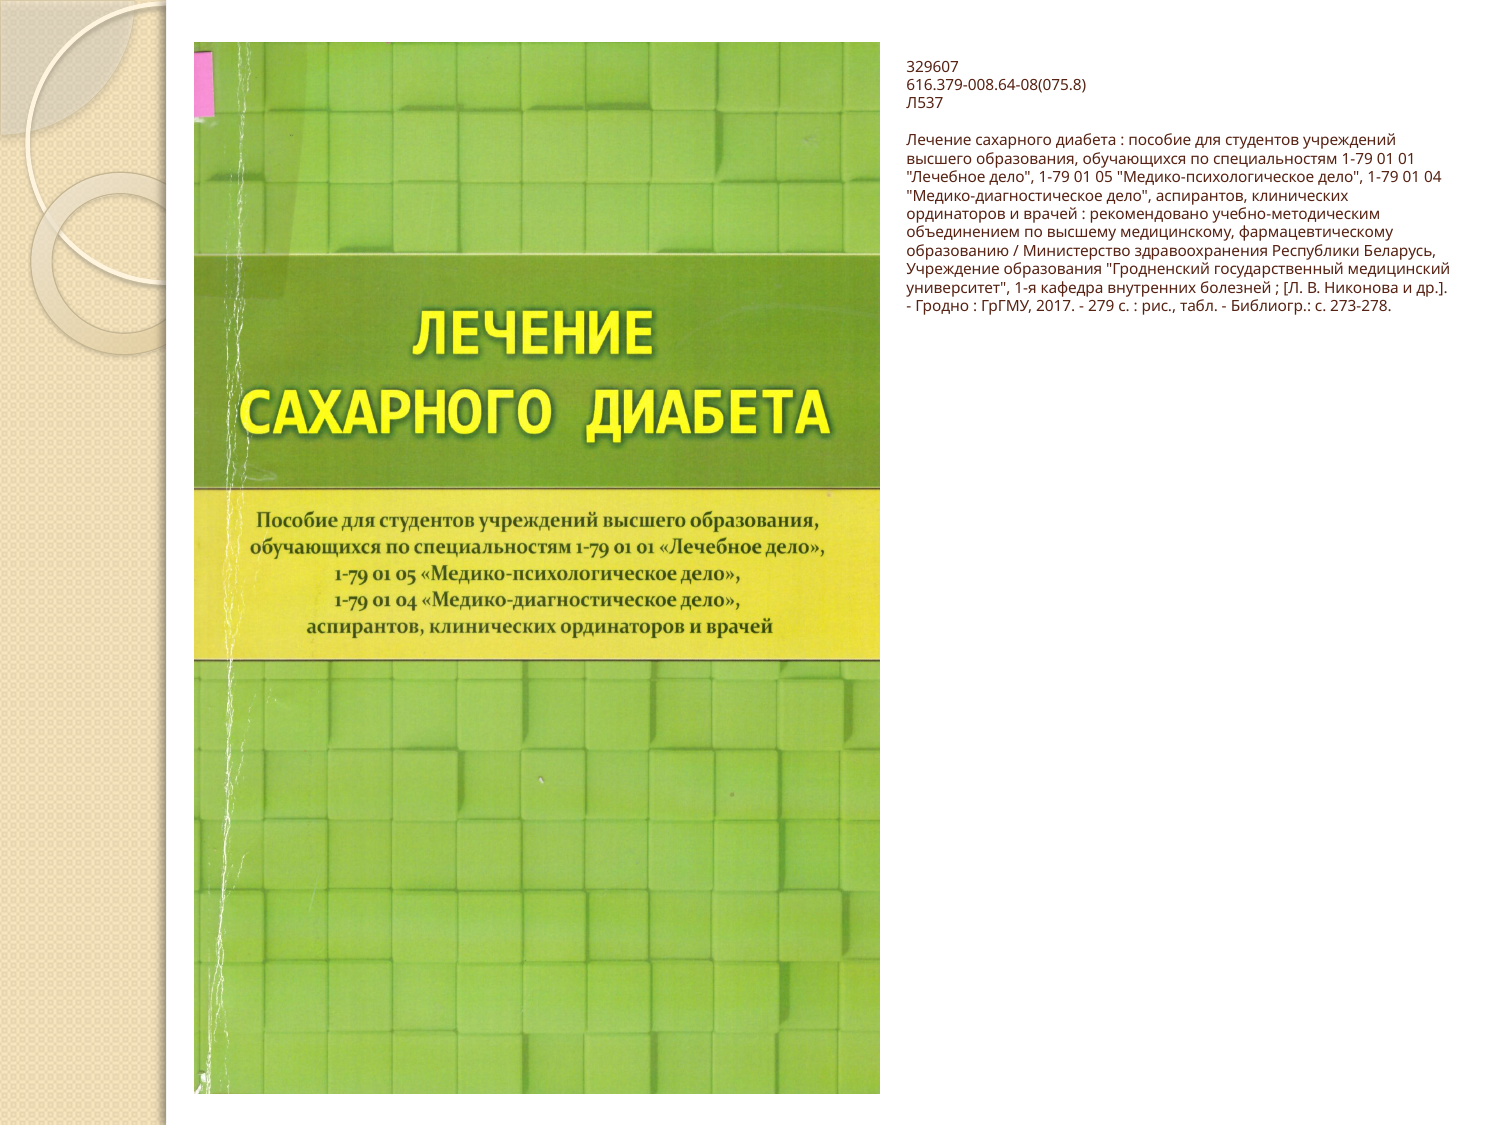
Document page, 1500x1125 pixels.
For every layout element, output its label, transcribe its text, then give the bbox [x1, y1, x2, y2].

title 329607 616.379-008.64-08(075.8) Л537 Лечение сахарного диабета : пособие для студентов учреждений высшего образования, обучающихся по специальностям 1-79 01 01 "Лечебное дело", 1-79 01 05 "Медико-психологическое дело", 1-79 01 04 "Медико-диагностическое дело", аспирантов, клинических ординаторов и врачей : рекомендовано учебно-методическим объединением по высшему медицинскому, фармацевтическому образованию / Министерство здравоохранения Республики Беларусь, Учреждение образования "Гродненский государственный медицинский университет", 1-я кафедра внутренних болезней ; [Л. В. Никонова и др.]. - Гродно : ГрГМУ, 2017. - 279 с. : рис., табл. - Библиогр.: с. 273-278. [891, 45, 1466, 327]
picture [194, 42, 881, 1095]
